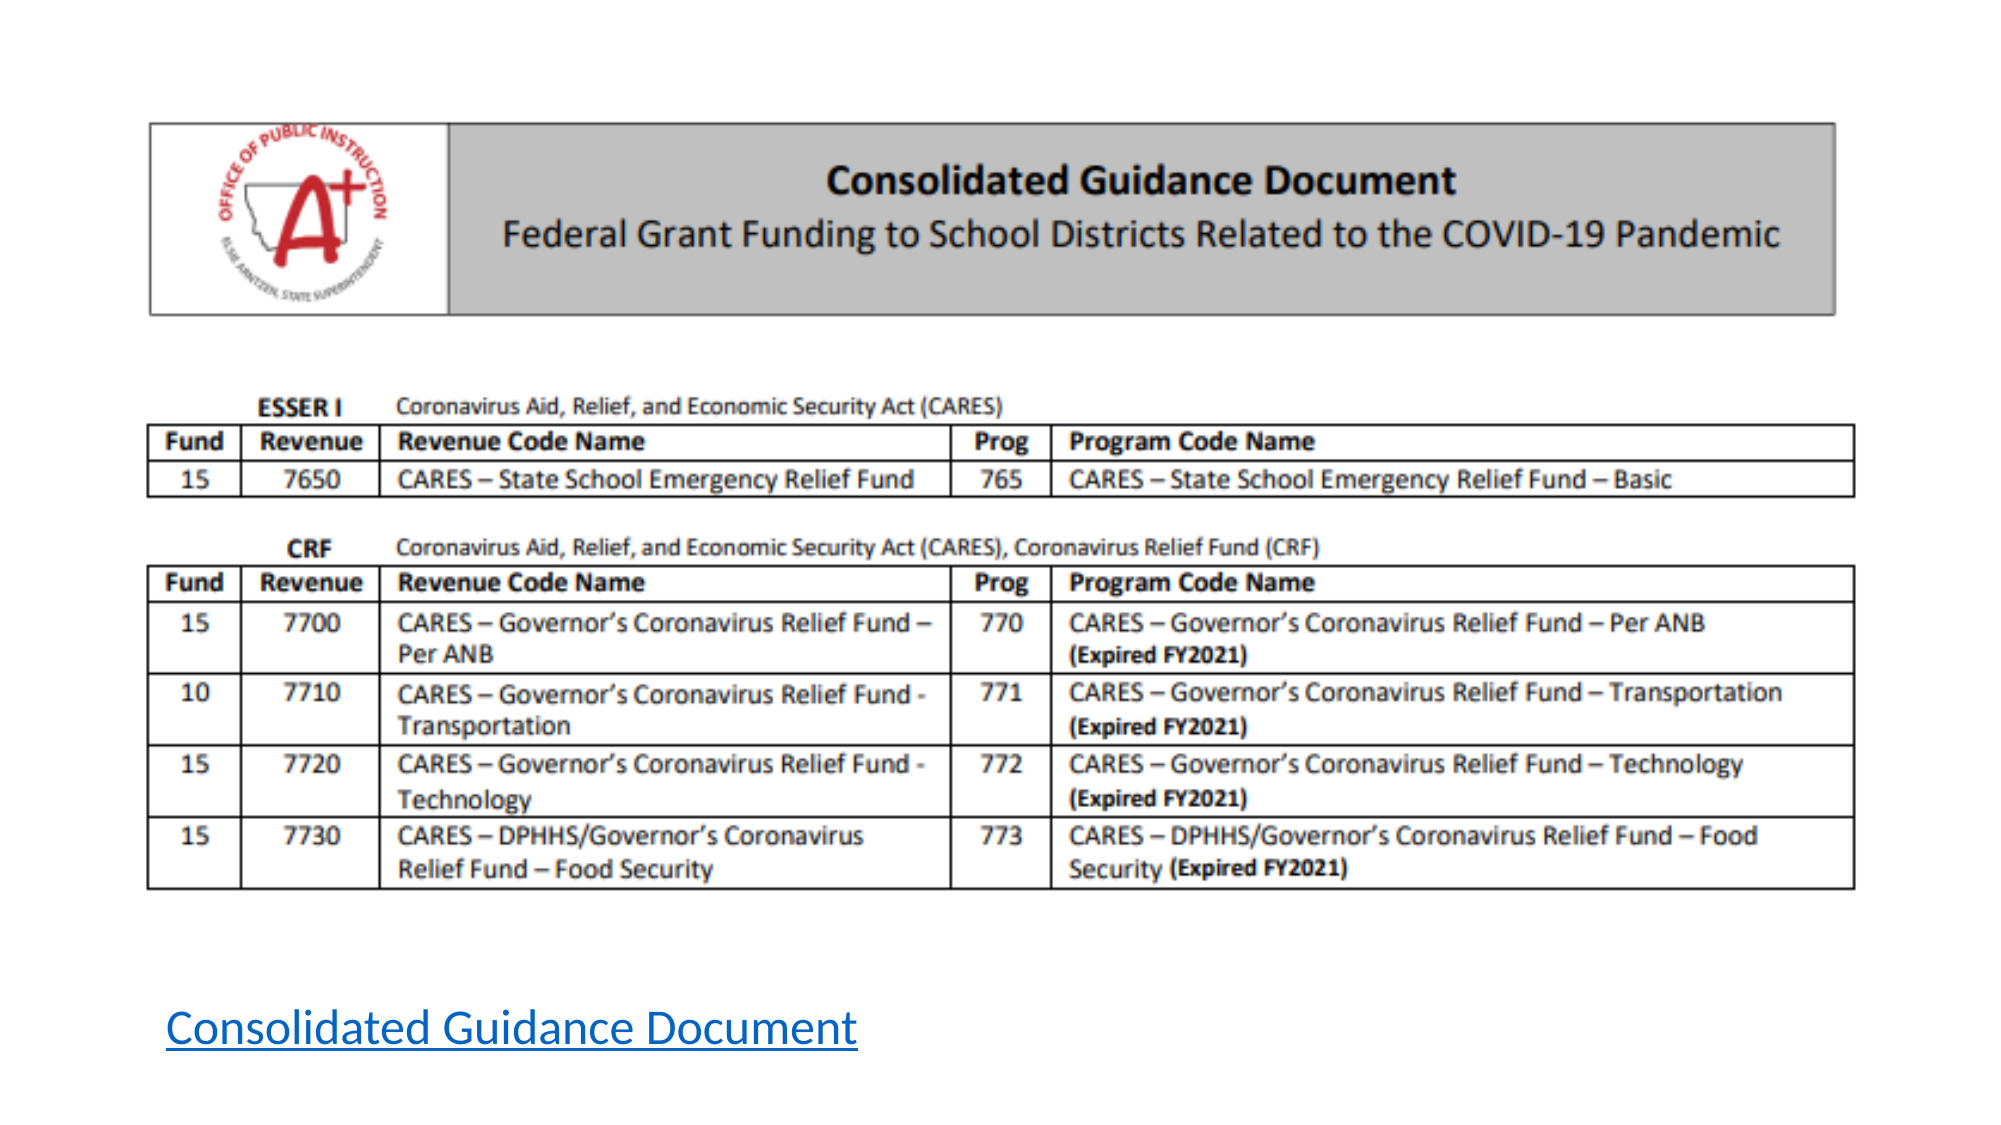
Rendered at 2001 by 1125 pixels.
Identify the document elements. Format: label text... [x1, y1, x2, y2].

text_box Consolidated Guidance Document [151, 986, 911, 1062]
picture [133, 104, 1911, 917]
